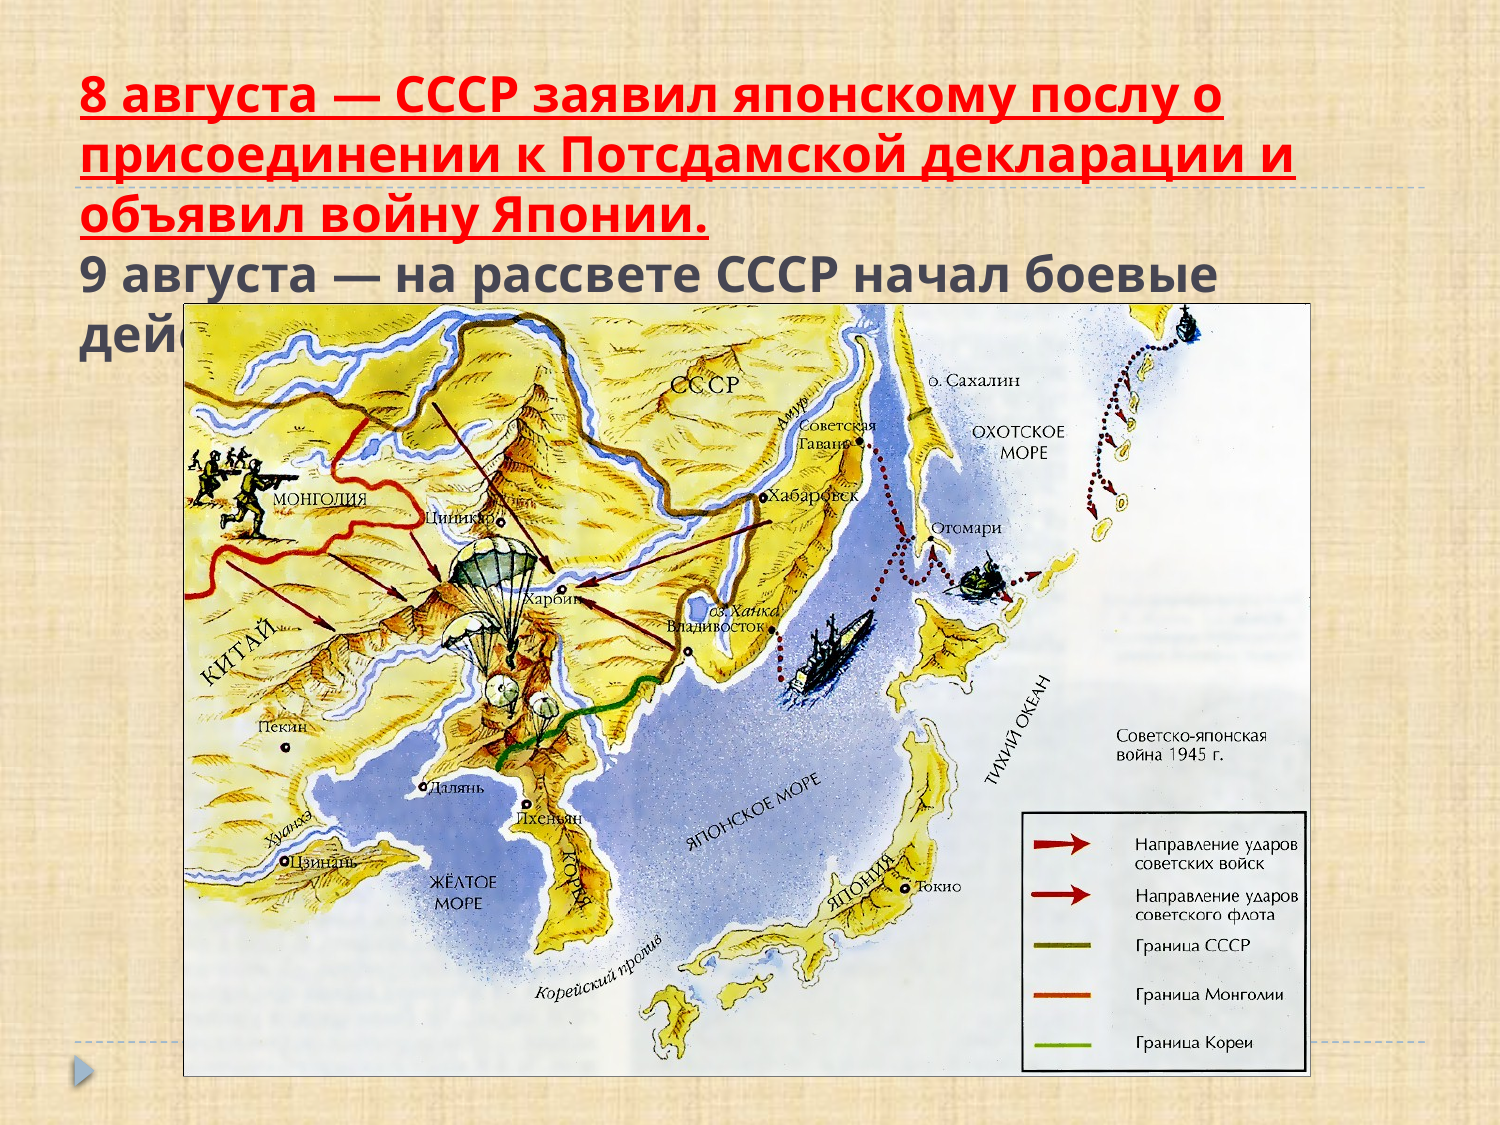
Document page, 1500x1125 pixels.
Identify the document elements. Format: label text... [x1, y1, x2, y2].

picture [182, 303, 1312, 1077]
text_box 8 августа — СССР заявил японскому послу о присоединении к Потсдамской декларации и объявил войну Японии. 9 августа — на рассвете СССР начал боевые действия в Маньчжурии. [64, 55, 1412, 370]
